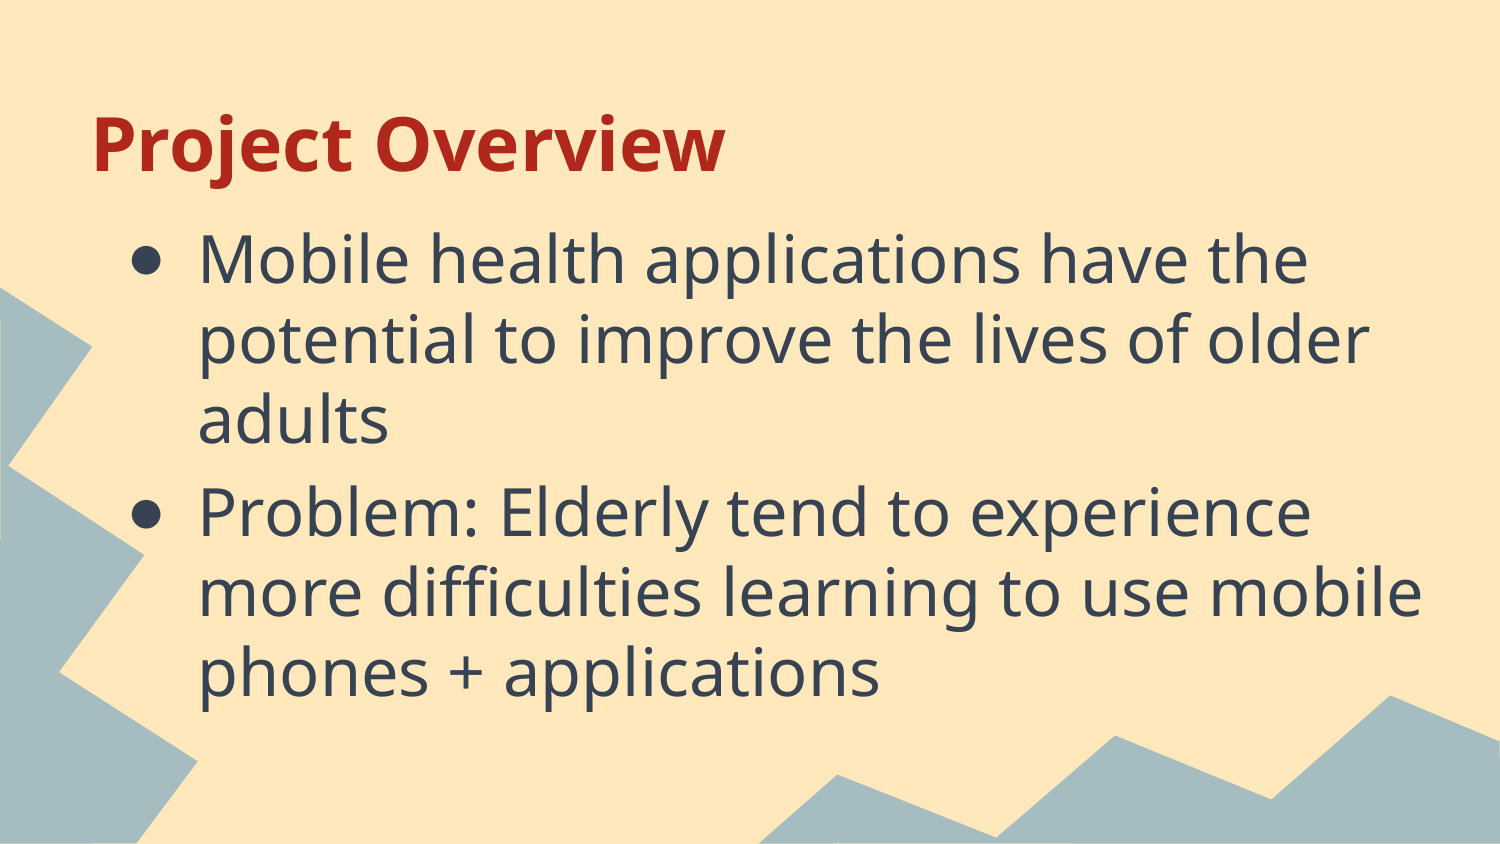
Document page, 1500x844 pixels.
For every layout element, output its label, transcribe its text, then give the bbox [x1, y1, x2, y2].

title Project Overview [75, 61, 1425, 202]
list Mobile health applications have the potential to improve the lives of older adults Problem: Elderly tend to experience more difficulties learning to use mobile phones + applications [107, 201, 1458, 813]
